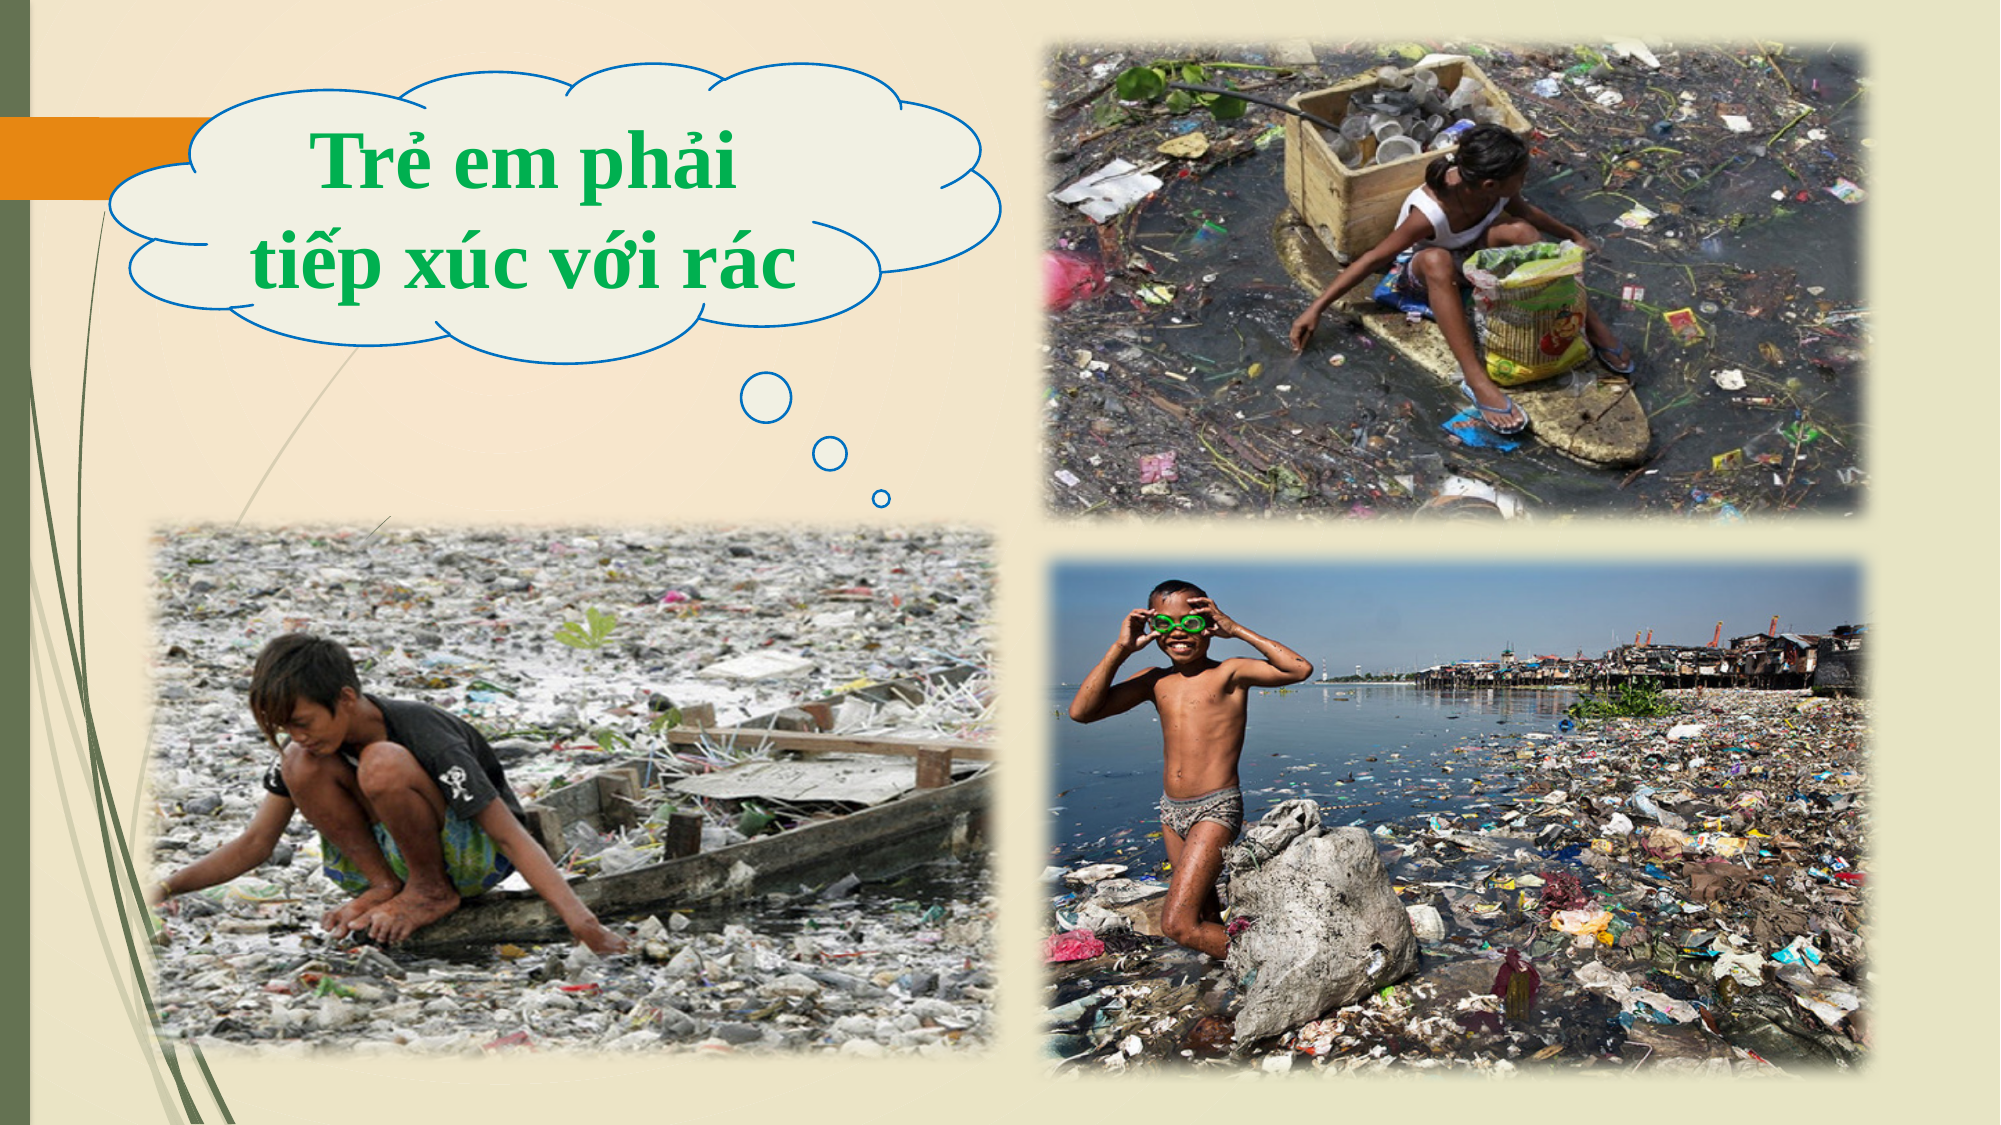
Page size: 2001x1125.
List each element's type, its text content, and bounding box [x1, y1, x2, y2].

picture [1030, 29, 1883, 532]
picture [1030, 541, 1883, 1084]
text_box Trẻ em phải tiếp xúc với rác [108, 62, 1002, 366]
text_box Trẻ em phải tiếp xúc với rác [812, 435, 848, 472]
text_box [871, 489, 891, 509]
picture [137, 512, 1009, 1065]
text_box Trẻ em phải tiếp xúc với rác [739, 371, 793, 424]
